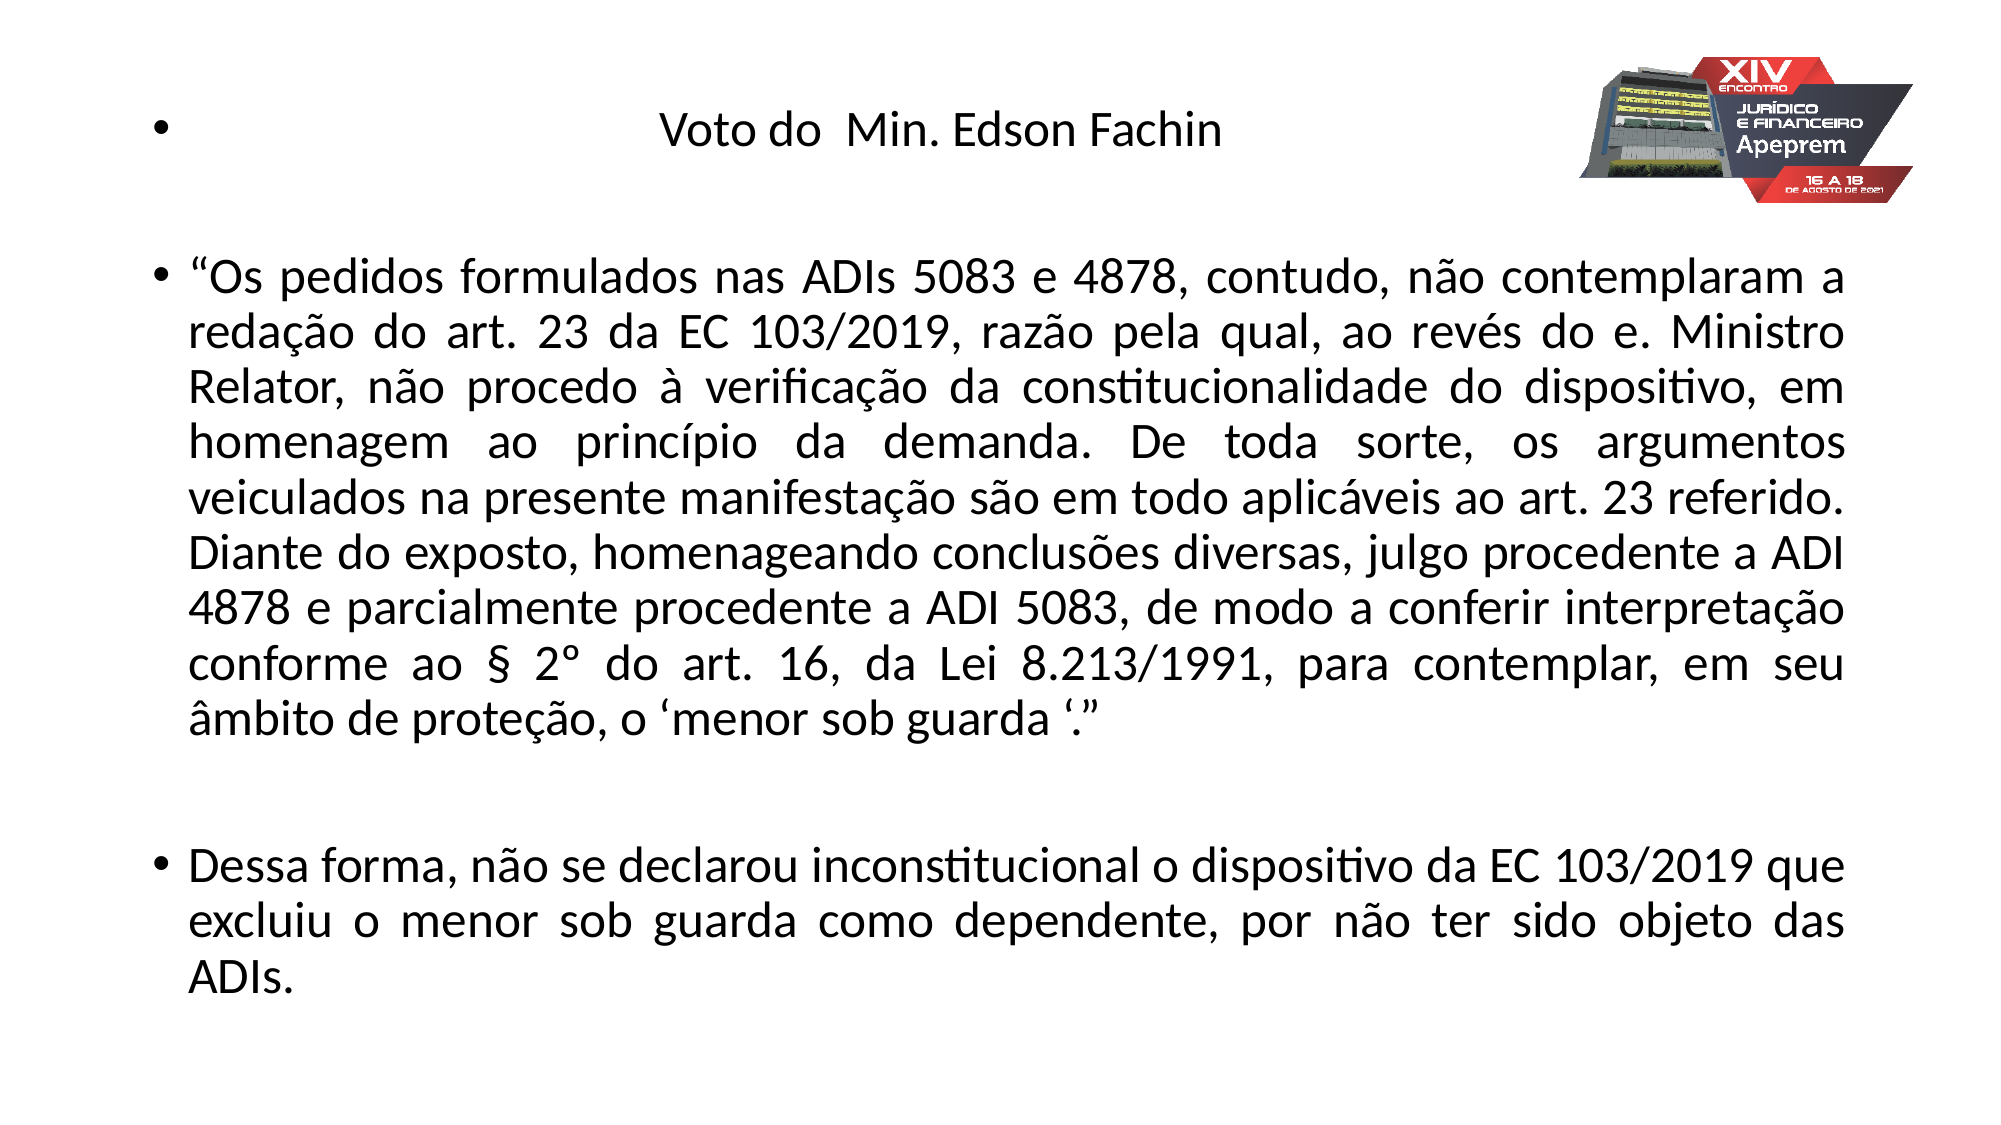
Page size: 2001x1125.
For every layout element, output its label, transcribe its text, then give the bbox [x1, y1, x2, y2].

list Voto do Min. Edson Fachin “Os pedidos formulados nas ADIs 5083 e 4878, contudo, não contemplaram a redação do art. 23 da EC 103/2019, razão pela qual, ao revés do e. Ministro Relator, não procedo à verificação da constitucionalidade do dispositivo, em homenagem ao princípio da demanda. De toda sorte, os argumentos veiculados na presente manifestação são em todo aplicáveis ao art. 23 referido. Diante do exposto, homenageando conclusões diversas, julgo procedente a ADI 4878 e parcialmente procedente a ADI 5083, de modo a conferir interpretação conforme ao § 2º do art. 16, da Lei 8.213/1991, para contemplar, em seu âmbito de proteção, o ‘menor sob guarda ‘.” Dessa forma, não se declarou inconstitucional o dispositivo da EC 103/2019 que excluiu o menor sob guarda como dependente, por não ter sido objeto das ADIs. [137, 94, 1863, 1014]
picture [1579, 57, 1913, 204]
